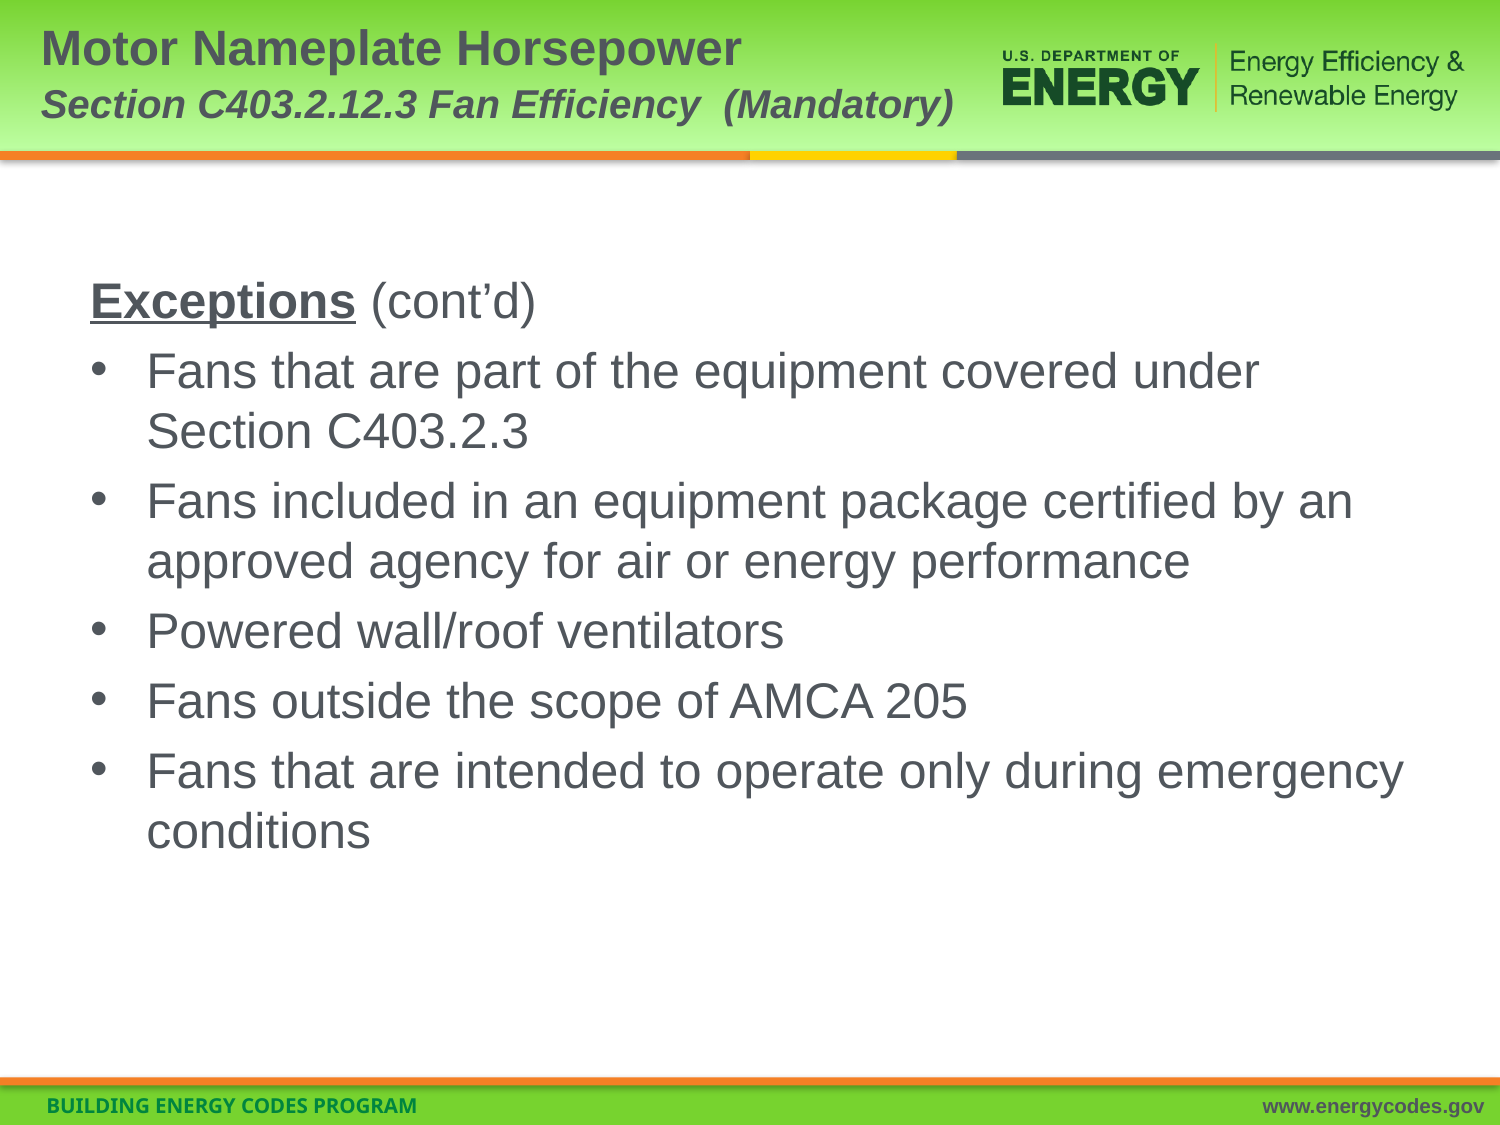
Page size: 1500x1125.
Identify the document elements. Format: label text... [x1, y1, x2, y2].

title Motor Nameplate Horsepower Section C403.2.12.3 Fan Efficiency (Mandatory) [25, 0, 1000, 152]
picture [1003, 43, 1465, 112]
list Exceptions (cont’d) Fans that are part of the equipment covered under Section C403.2.3 Fans included in an equipment package certified by an approved agency for air or energy performance Powered wall/roof ventilators Fans outside the scope of AMCA 205 Fans that are intended to operate only during emergency conditions [75, 260, 1425, 1061]
